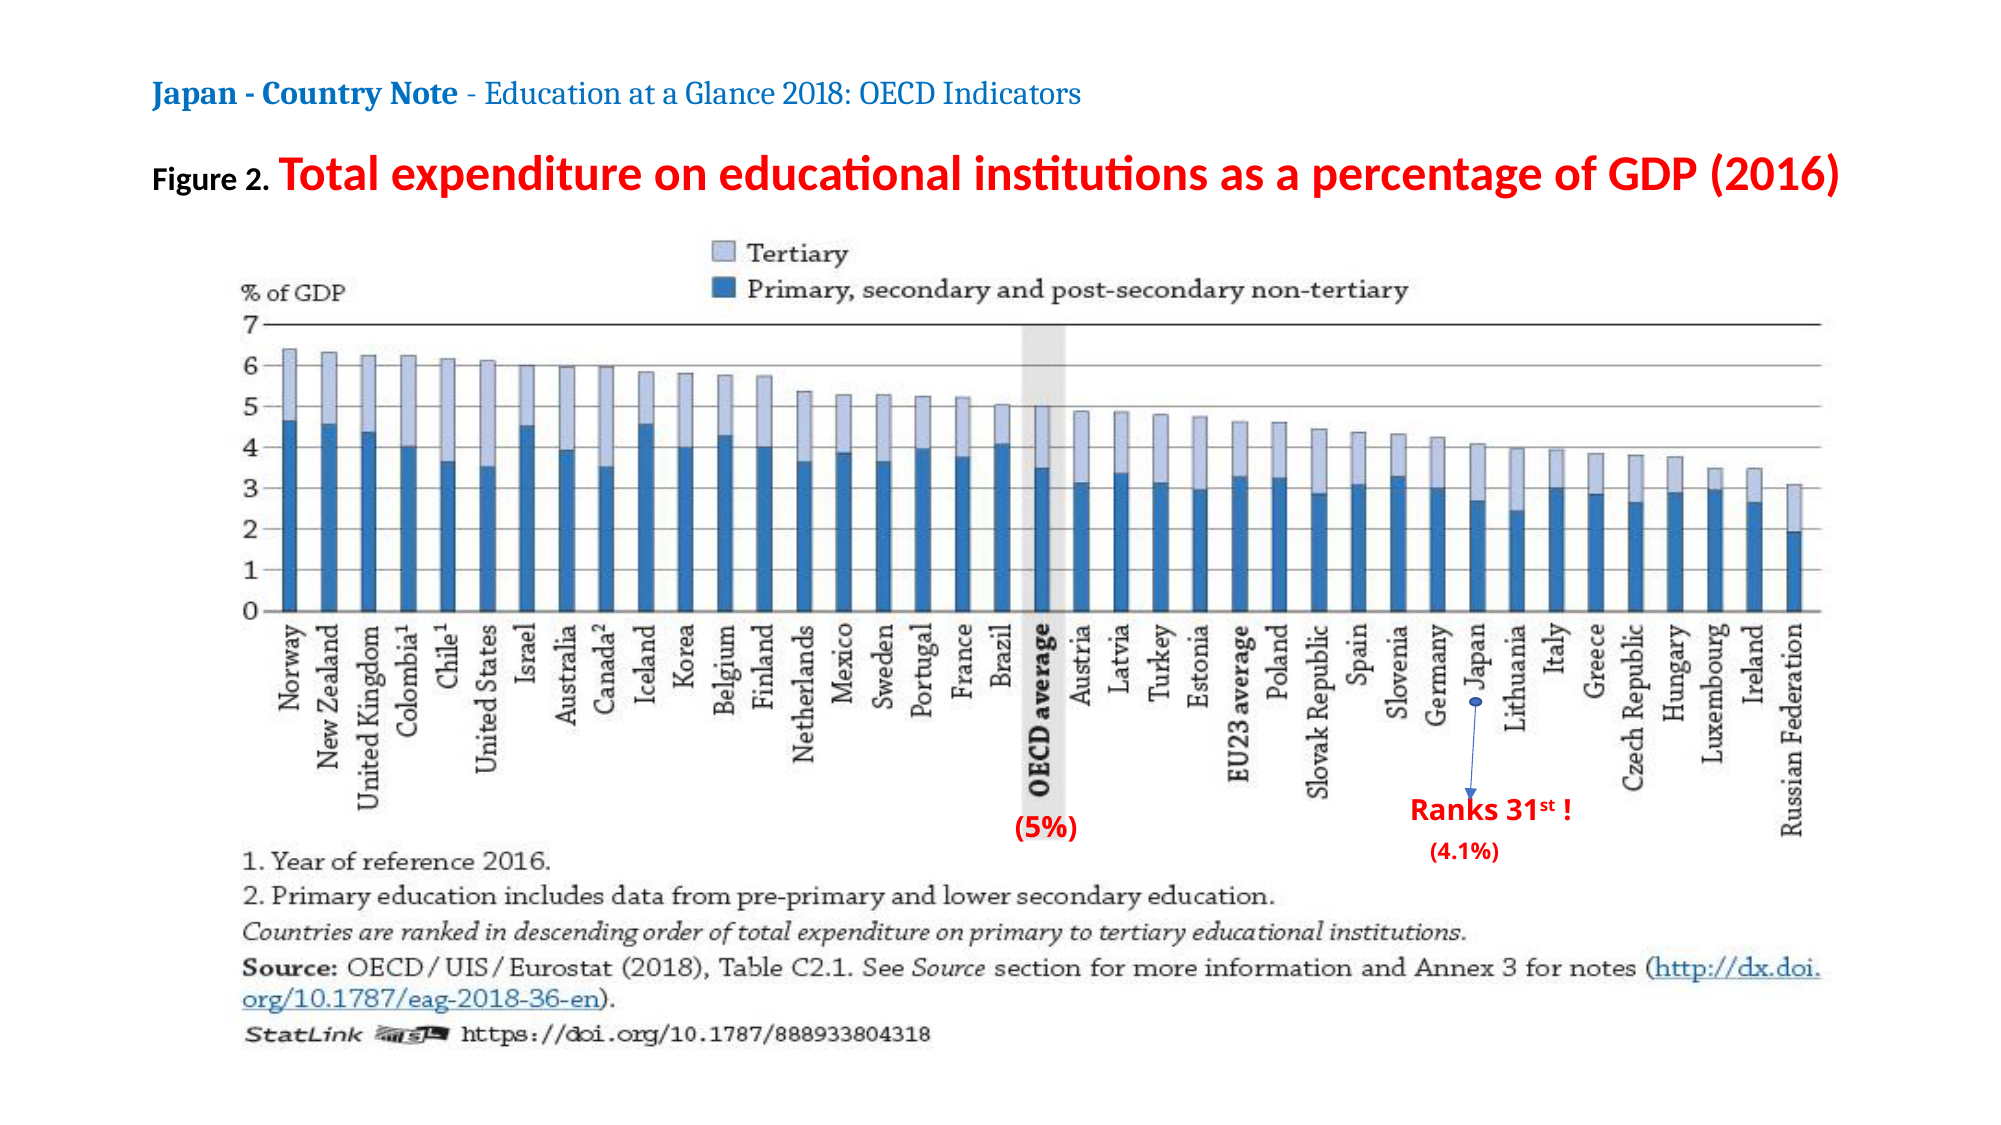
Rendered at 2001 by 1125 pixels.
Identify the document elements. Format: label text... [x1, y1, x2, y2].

title Japan - Country Note - Education at a Glance 2018: OECD Indicators Figure 2. Total expenditure on educational institutions as a percentage of GDP (2016) [137, 59, 1863, 213]
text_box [1469, 705, 1476, 801]
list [137, 213, 1904, 1093]
